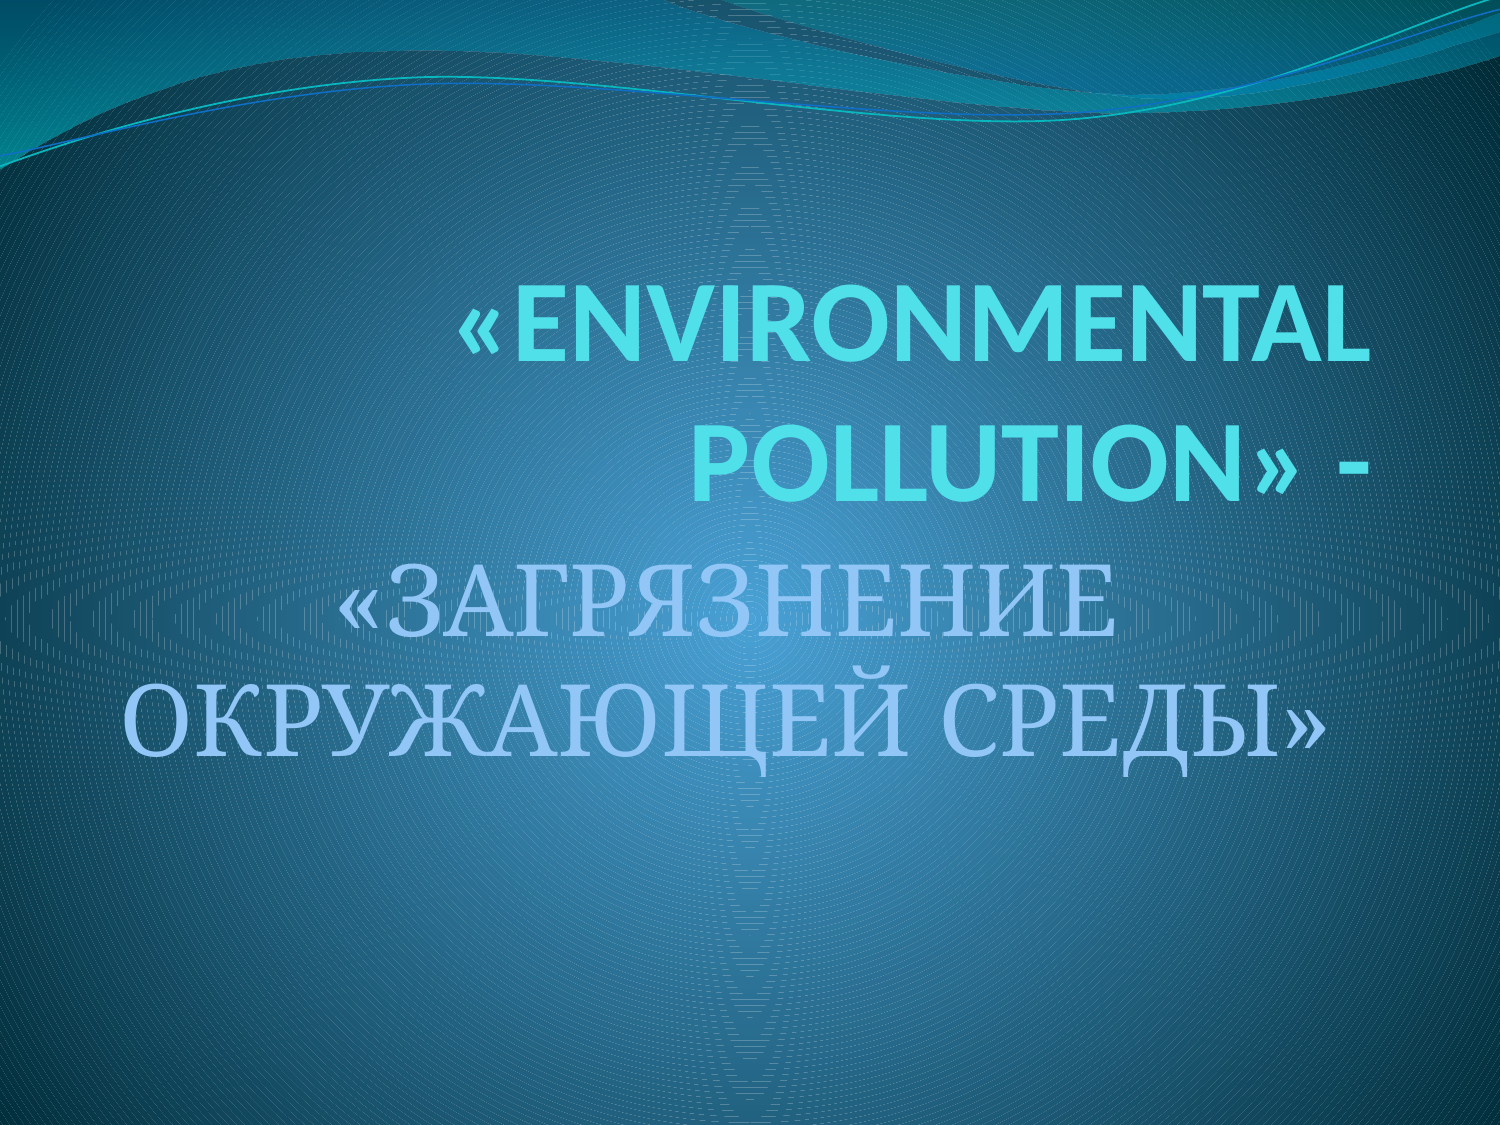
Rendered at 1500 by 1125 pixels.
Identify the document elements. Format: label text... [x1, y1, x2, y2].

title «ENVIRONMENTAL POLLUTION» - [87, 224, 1376, 525]
subtitle «ЗАГРЯЗНЕНИЕ ОКРУЖАЮЩЕЙ СРЕДЫ» [87, 529, 1376, 818]
